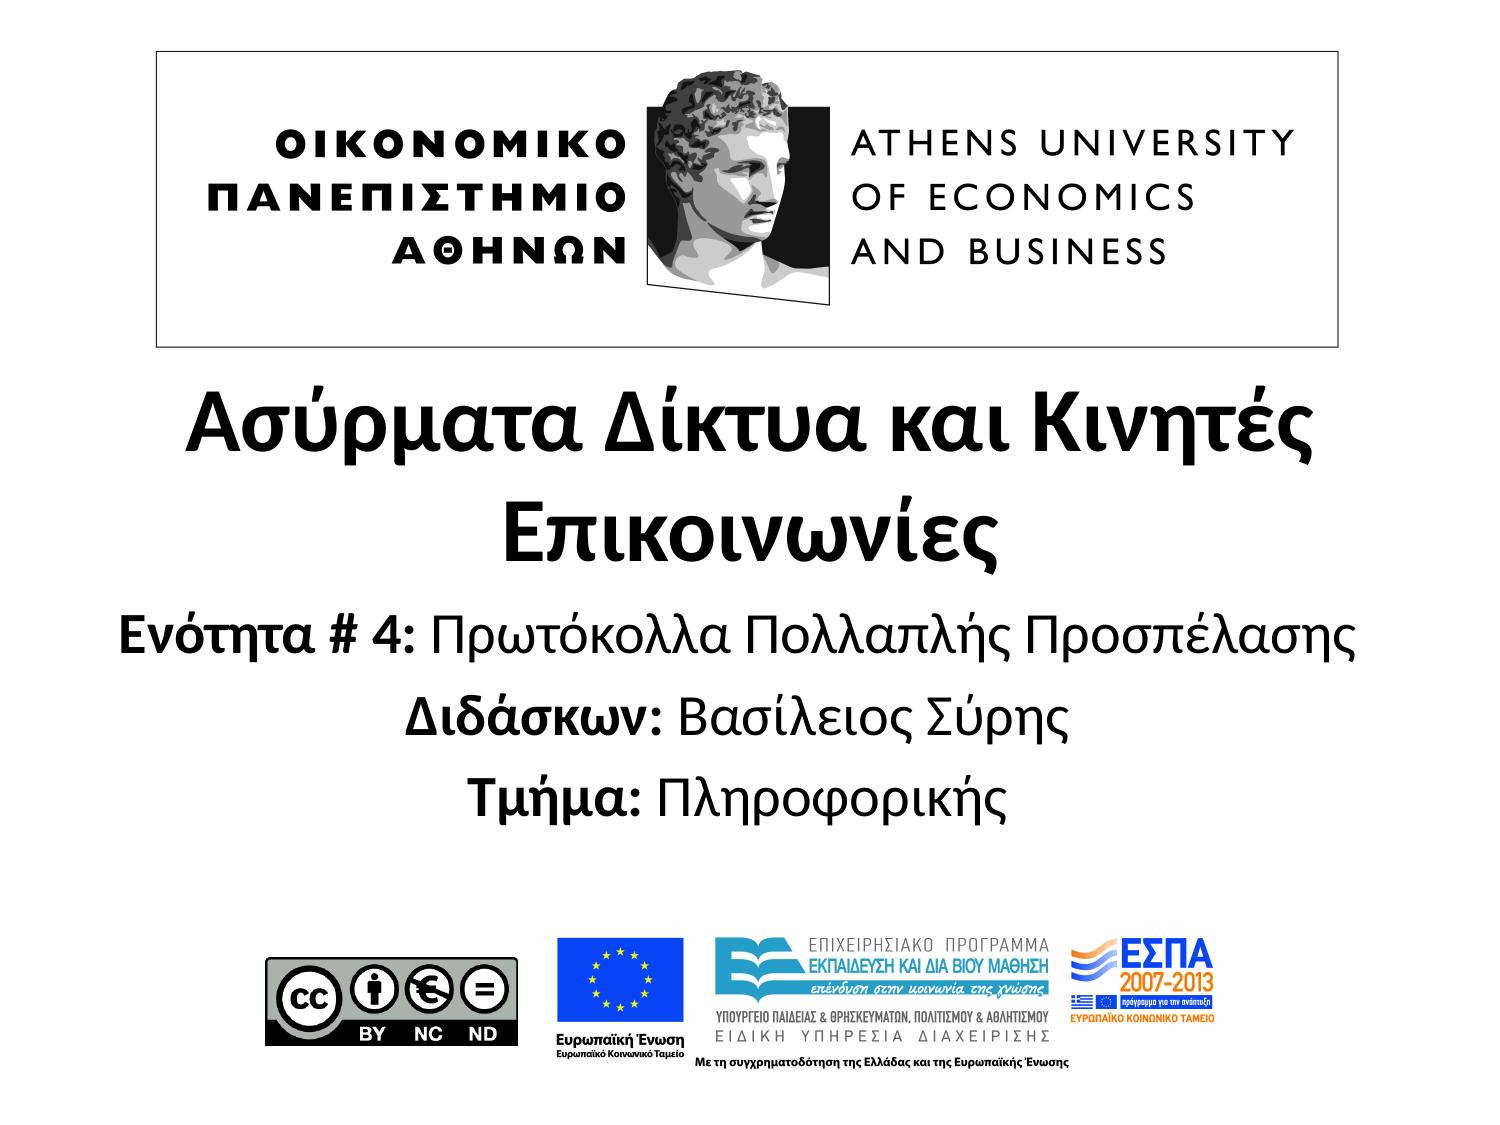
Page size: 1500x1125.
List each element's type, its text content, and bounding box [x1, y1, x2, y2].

subtitle Ενότητα # 4: Πρωτόκολλα Πολλαπλής Προσπέλασης Διδάσκων: Βασίλειος Σύρης Τμήμα: Πληροφορικής [99, 587, 1376, 875]
picture [265, 957, 518, 1046]
picture [528, 916, 1237, 1086]
title Ασύρματα Δίκτυα και Κινητές Επικοινωνίες [112, 349, 1388, 591]
picture [147, 42, 1347, 349]
